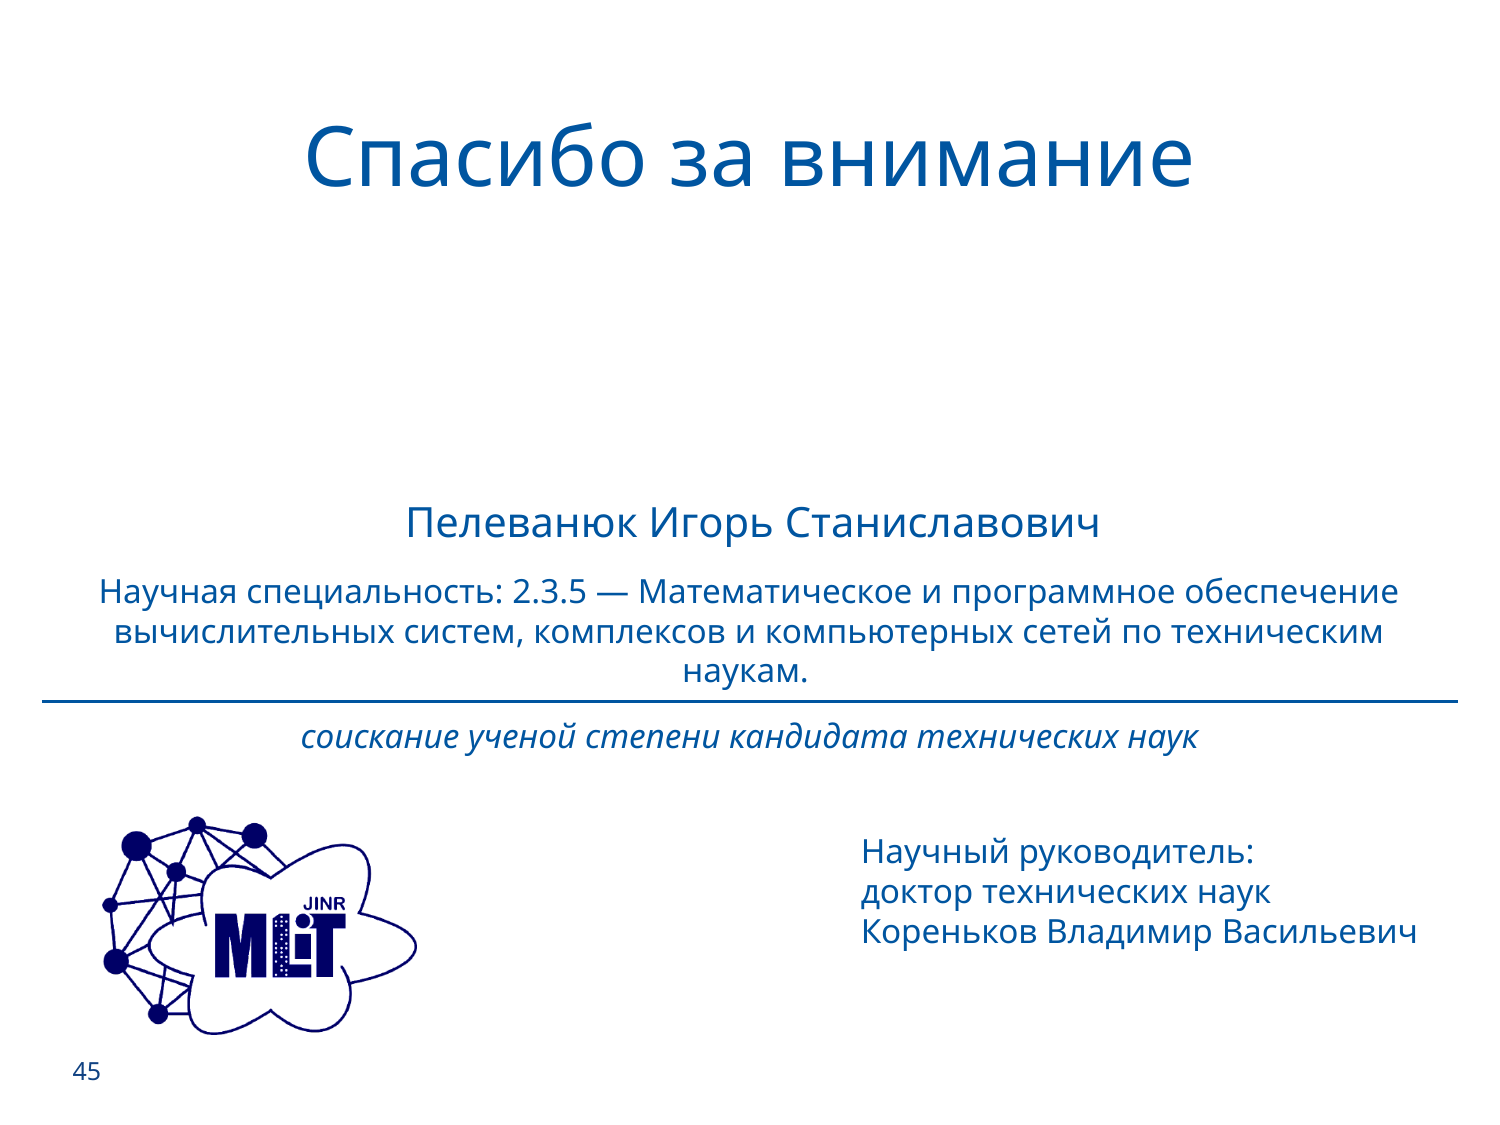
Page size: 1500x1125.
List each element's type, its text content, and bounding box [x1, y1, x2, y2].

title Спасибо за внимание [120, 96, 1379, 238]
text_box Пелеванюк Игорь Станиславович [331, 488, 1169, 562]
text_box Научная специальность: 2.3.5 — Математическое и программное обеспечение вычислительных систем, комплексов и компьютерных сетей по техническим наукам. [49, 562, 1451, 693]
text_box соискание ученой степени кандидата технических наук [49, 713, 1451, 775]
text_box Научный руководитель: доктор технических наук Кореньков Владимир Васильевич [845, 822, 1459, 1029]
picture [102, 816, 417, 1036]
slide_number 45 [33, 1042, 117, 1103]
